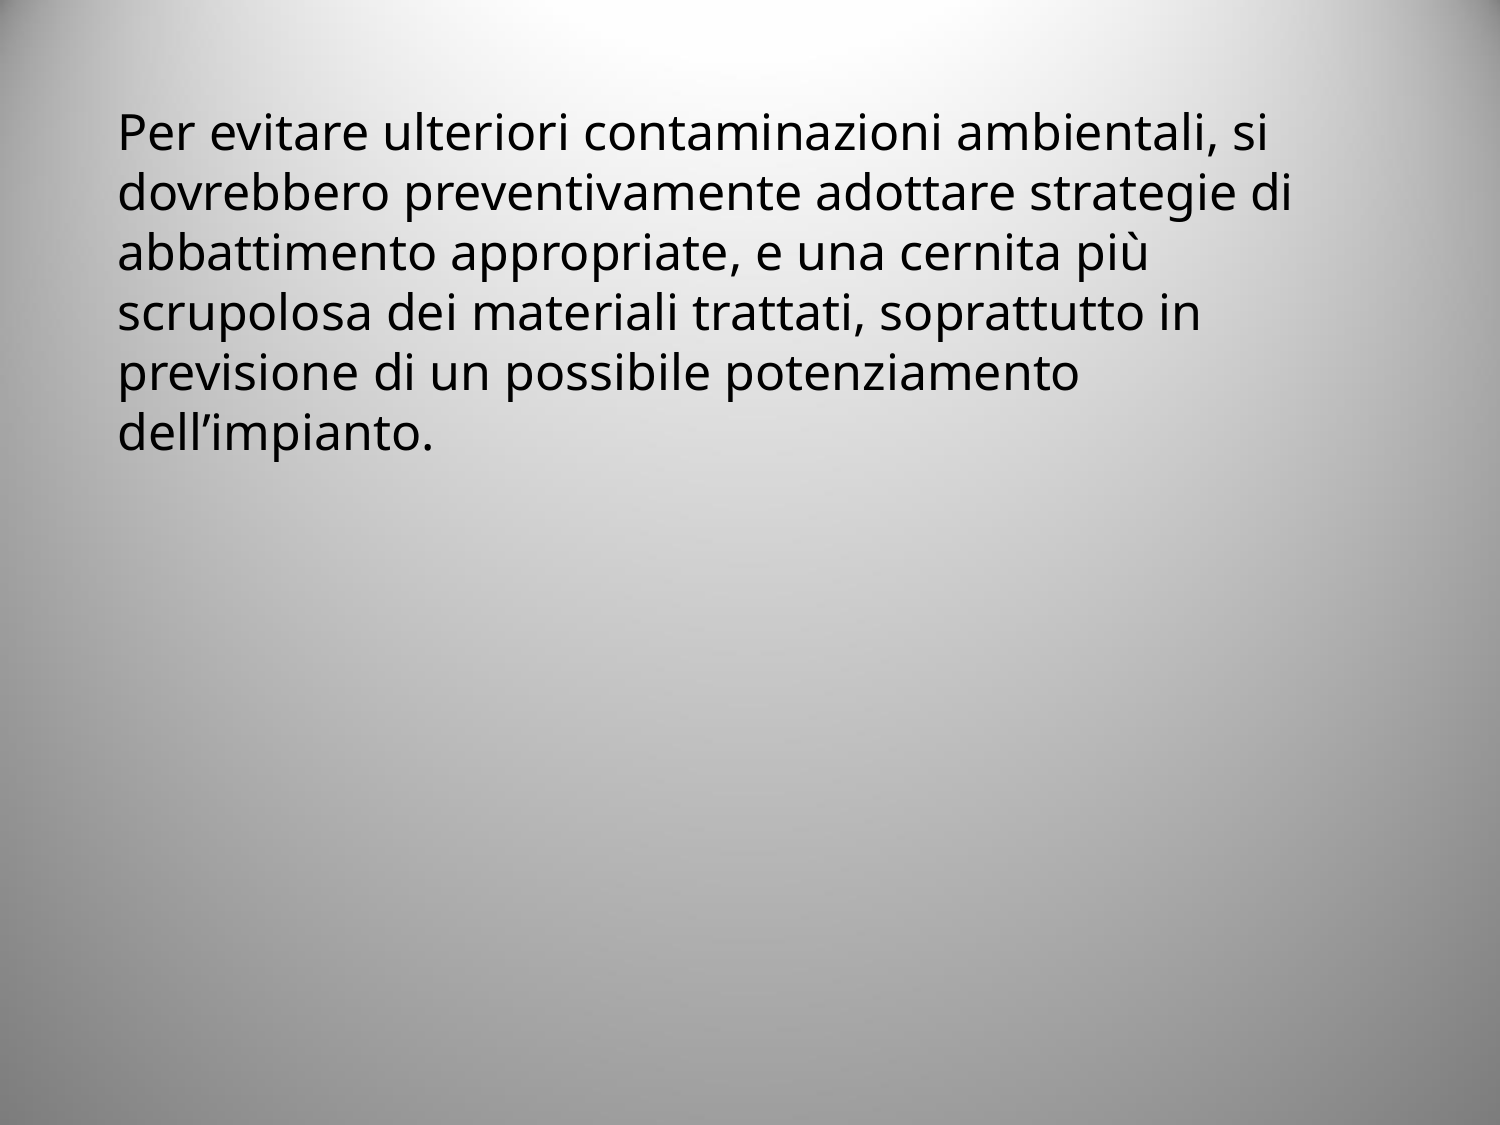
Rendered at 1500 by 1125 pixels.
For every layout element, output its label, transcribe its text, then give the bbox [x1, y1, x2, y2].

text_box Per evitare ulteriori contaminazioni ambientali, si dovrebbero preventivamente adottare strategie di abbattimento appropriate, e una cernita più scrupolosa dei materiali trattati, soprattutto in previsione di un possibile potenziamento dell’impianto. [102, 93, 1414, 468]
picture [0, 0, 1500, 1125]
